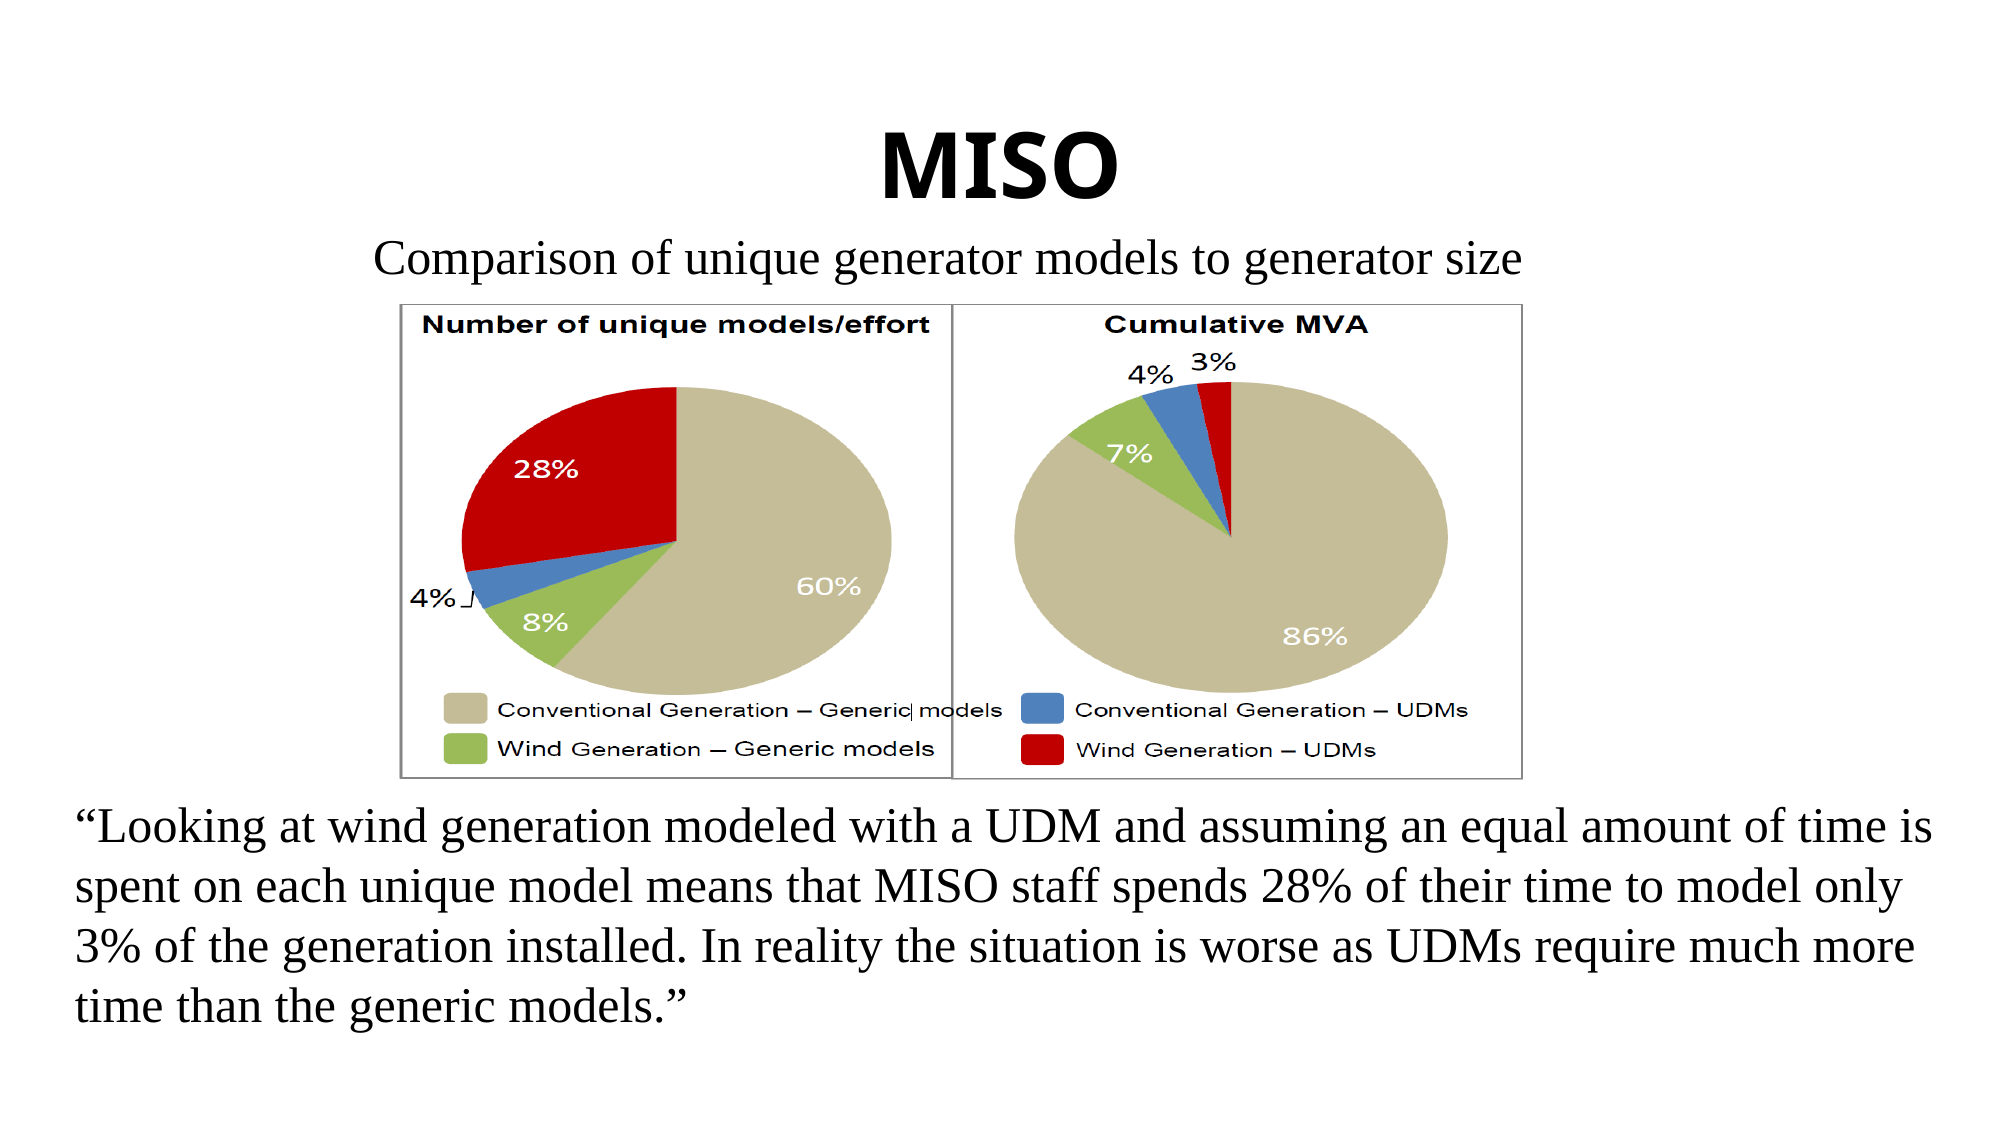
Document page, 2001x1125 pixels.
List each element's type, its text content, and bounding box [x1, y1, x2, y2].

text_box Comparison of unique generator models to generator size [358, 216, 1552, 292]
title MISO [137, 59, 1863, 278]
text_box “Looking at wind generation modeled with a UDM and assuming an equal amount of time is spent on each unique model means that MISO staff spends 28% of their time to model only 3% of the generation installed. In reality the situation is worse as UDMs require much more time than the generic models.” [60, 785, 1972, 1041]
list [375, 292, 1556, 786]
